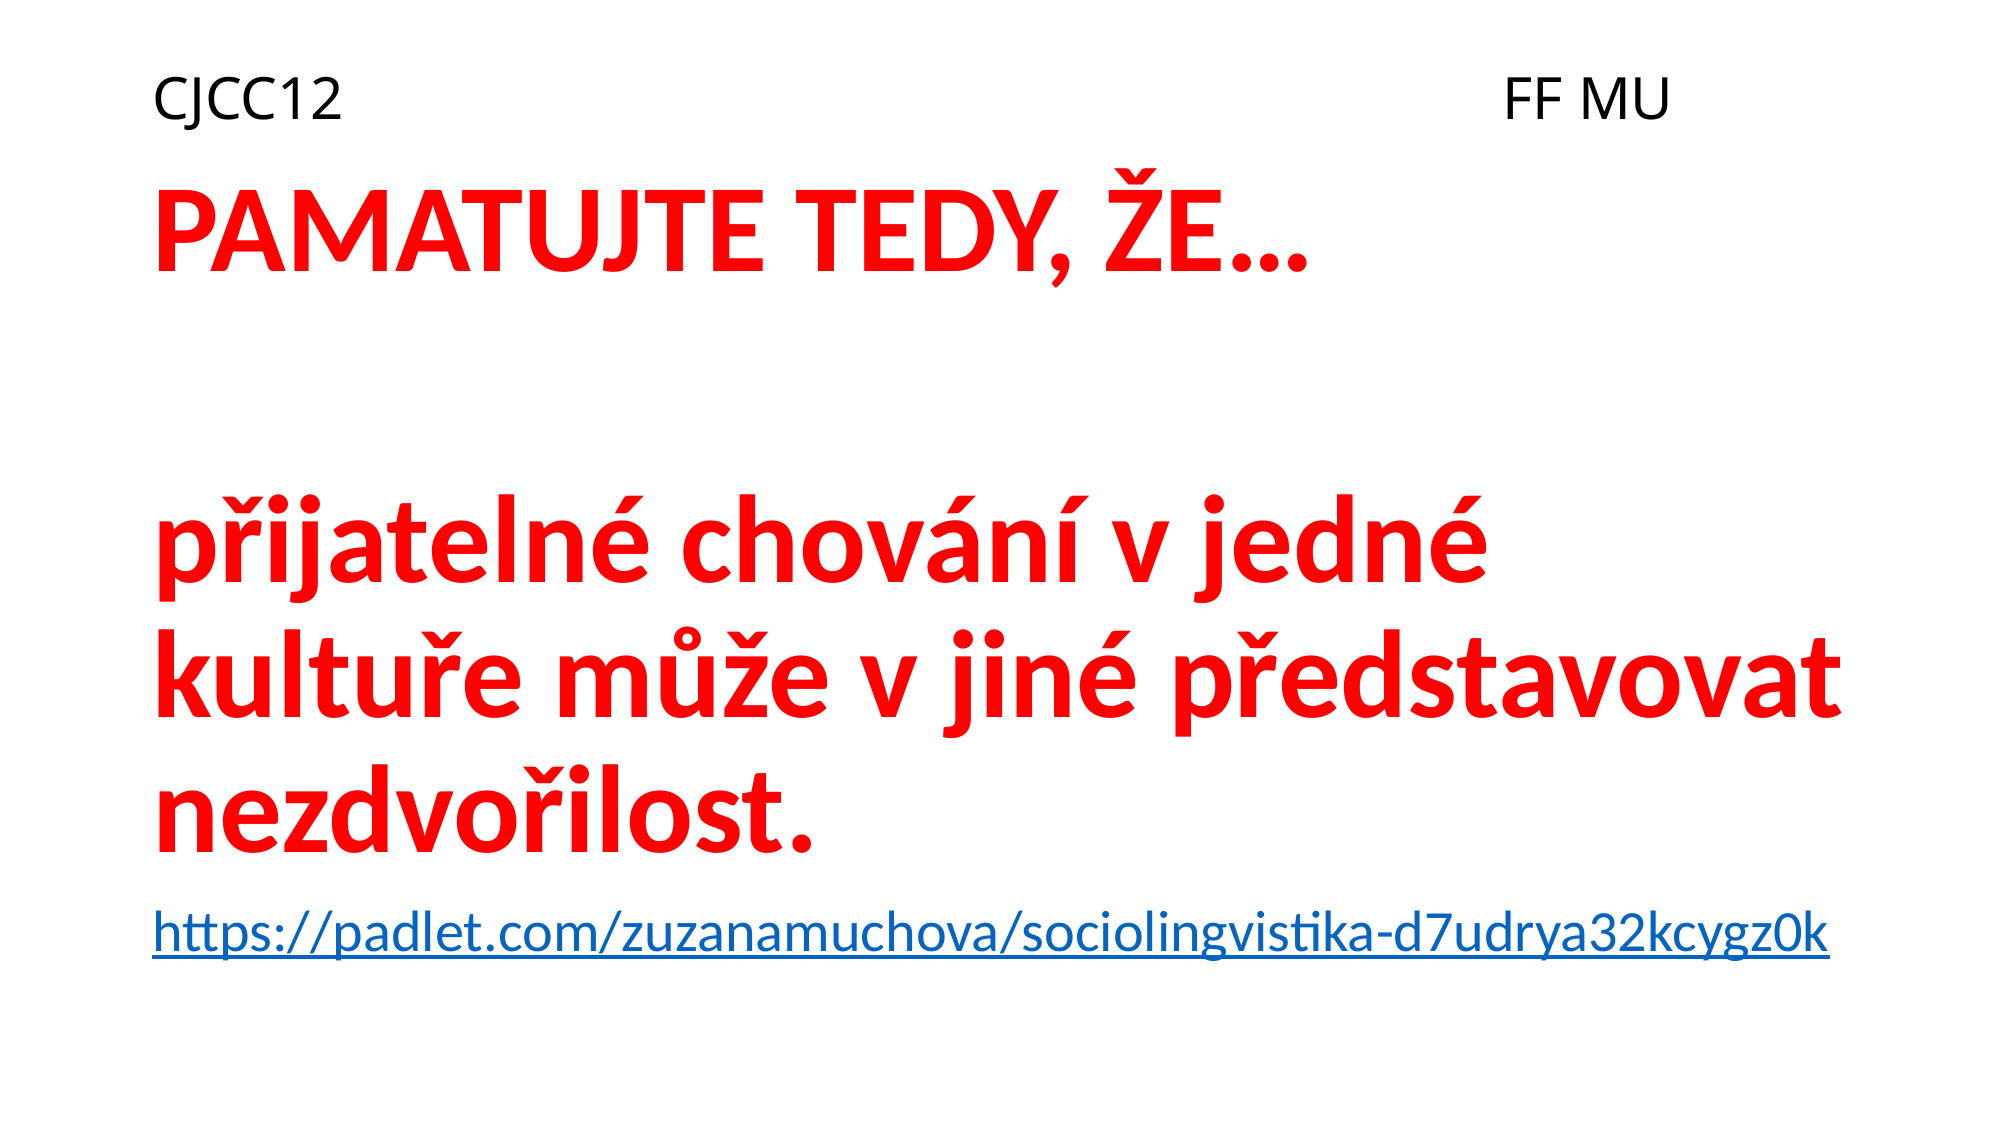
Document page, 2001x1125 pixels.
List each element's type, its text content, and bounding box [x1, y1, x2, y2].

title CJCC12 FF MU [137, 59, 1863, 141]
list PAMATUJTE TEDY, ŽE… přijatelné chování v jedné kultuře může v jiné představovat nezdvořilost. https://padlet.com/zuzanamuchova/sociolingvistika-d7udrya32kcygz0k [137, 155, 1863, 1014]
